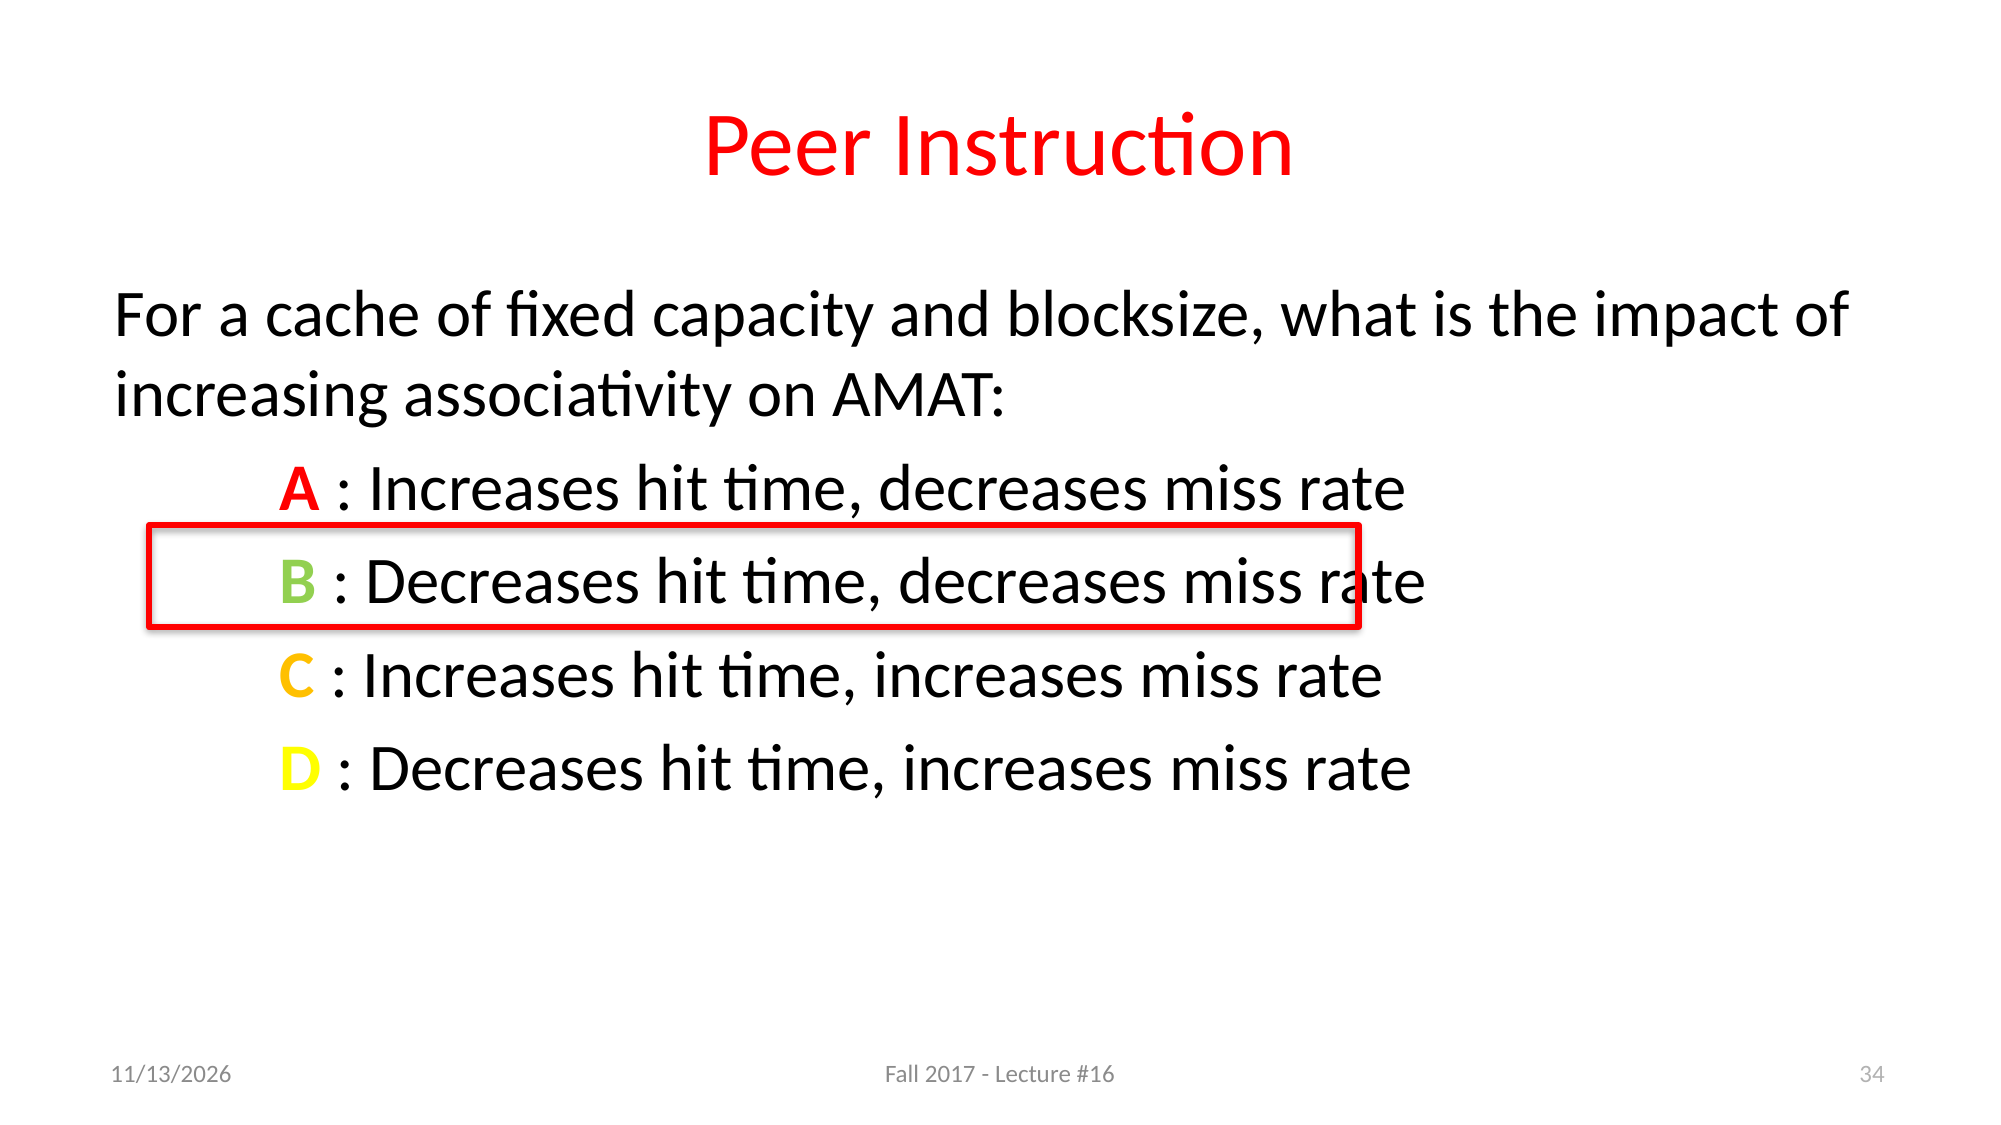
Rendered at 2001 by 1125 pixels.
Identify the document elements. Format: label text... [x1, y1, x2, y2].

text_box Fall 2017 - Lecture #16 [762, 1042, 1238, 1103]
list For a cache of fixed capacity and blocksize, what is the impact of increasing associativity on AMAT: A : Increases hit time, decreases miss rate B : Decreases hit time, decreases miss rate C : Increases hit time, increases miss rate D : Decreases hit time, increases miss rate [99, 262, 1900, 1005]
slide_number 34 [1433, 1042, 1900, 1103]
title Peer Instruction [99, 45, 1900, 233]
text_box [148, 524, 1359, 628]
text_box 10/19/17 [95, 1042, 446, 1103]
